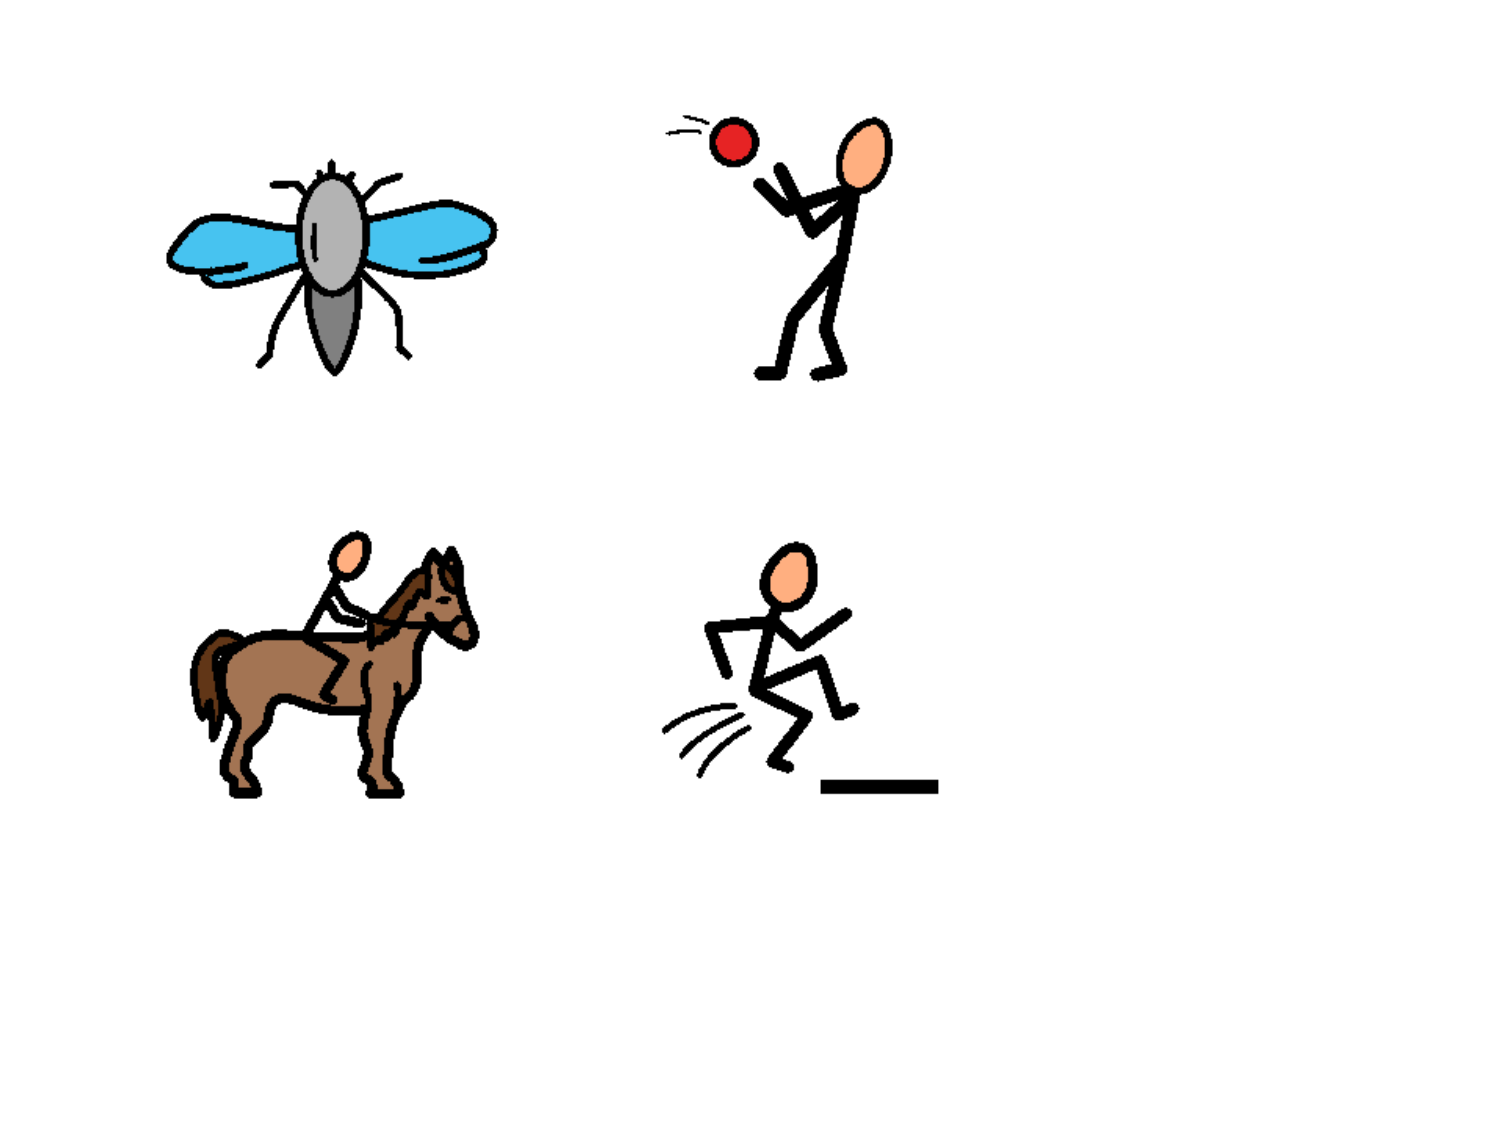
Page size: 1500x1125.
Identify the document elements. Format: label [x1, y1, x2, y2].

picture [159, 116, 508, 415]
picture [607, 89, 957, 388]
picture [631, 511, 981, 813]
picture [159, 514, 508, 813]
